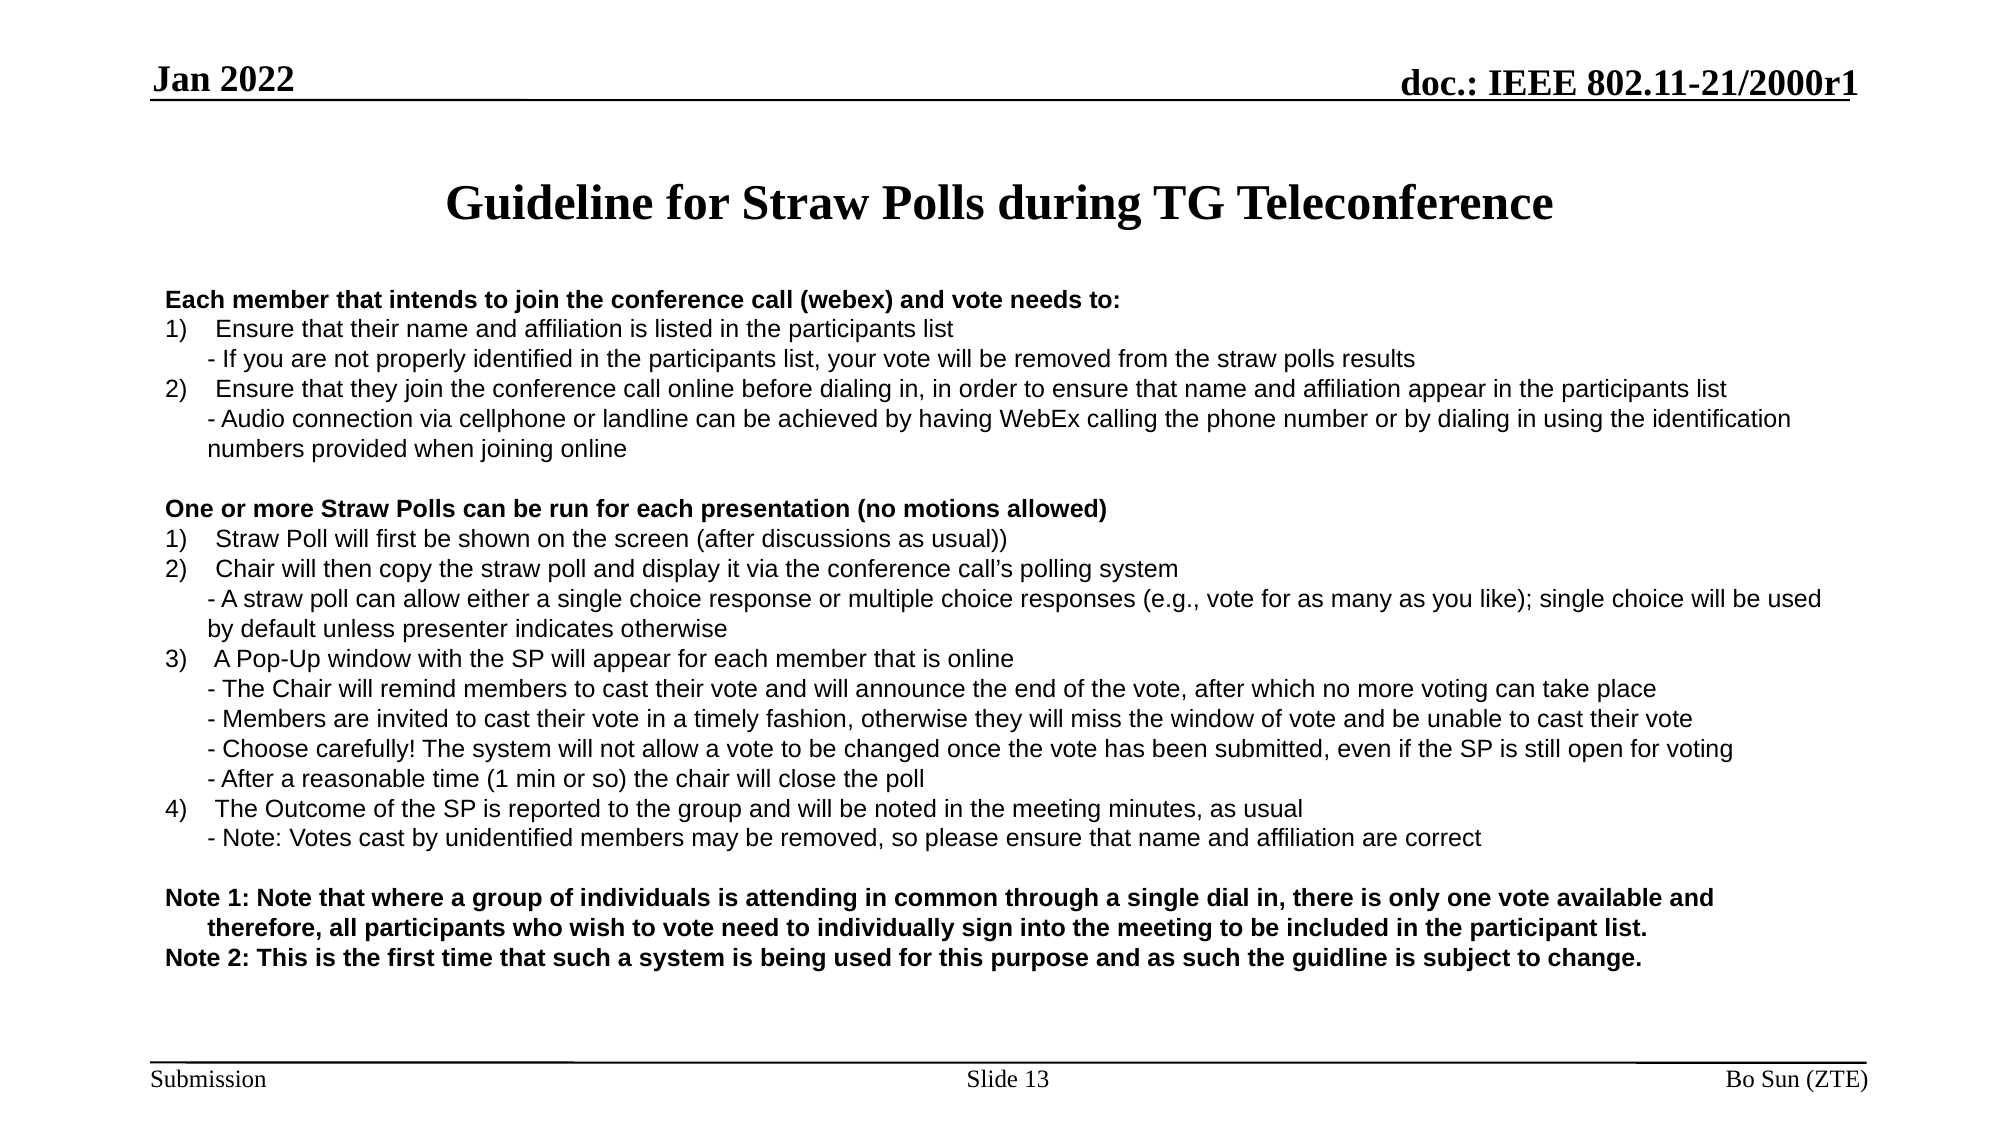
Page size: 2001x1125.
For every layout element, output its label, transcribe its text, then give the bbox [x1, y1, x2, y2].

title Guideline for Straw Polls during TG Teleconference [149, 112, 1850, 275]
slide_number Slide 13 [949, 1061, 1067, 1123]
list Each member that intends to join the conference call (webex) and vote needs to: 1) Ensure that their name and affiliation is listed in the participants list - If you are not properly identified in the participants list, your vote will be removed from the straw polls results 2) Ensure that they join the conference call online before dialing in, in order to ensure that name and affiliation appear in the participants list - Audio connection via cellphone or landline can be achieved by having WebEx calling the phone number or by dialing in using the identification numbers provided when joining online One or more Straw Polls can be run for each presentation (no motions allowed) 1) Straw Poll will first be shown on the screen (after discussions as usual)) 2) Chair will then copy the straw poll and display it via the conference call’s polling system - A straw poll can allow either a single choice response or multiple choice responses (e.g., vote for as many as you like); single choice will be used by default unless presenter indicates otherwise 3) A Pop-Up window with the SP will appear for each member that is online - The Chair will remind members to cast their vote and will announce the end of the vote, after which no more voting can take place - Members are invited to cast their vote in a timely fashion, otherwise they will miss the window of vote and be unable to cast their vote - Choose carefully! The system will not allow a vote to be changed once the vote has been submitted, even if the SP is still open for voting - After a reasonable time (1 min or so) the chair will close the poll 4) The Outcome of the SP is reported to the group and will be noted in the meeting minutes, as usual - Note: Votes cast by unidentified members may be removed, so please ensure that name and affiliation are correct Note 1: Note that where a group of individuals is attending in common through a single dial in, there is only one vote available and therefore, all participants who wish to vote need to individually sign into the meeting to be included in the participant list. Note 2: This is the first time that such a system is being used for this purpose and as such the guidline is subject to change. [149, 275, 1850, 1042]
footer Bo Sun (ZTE) [1171, 1061, 1869, 1093]
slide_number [152, 54, 563, 100]
